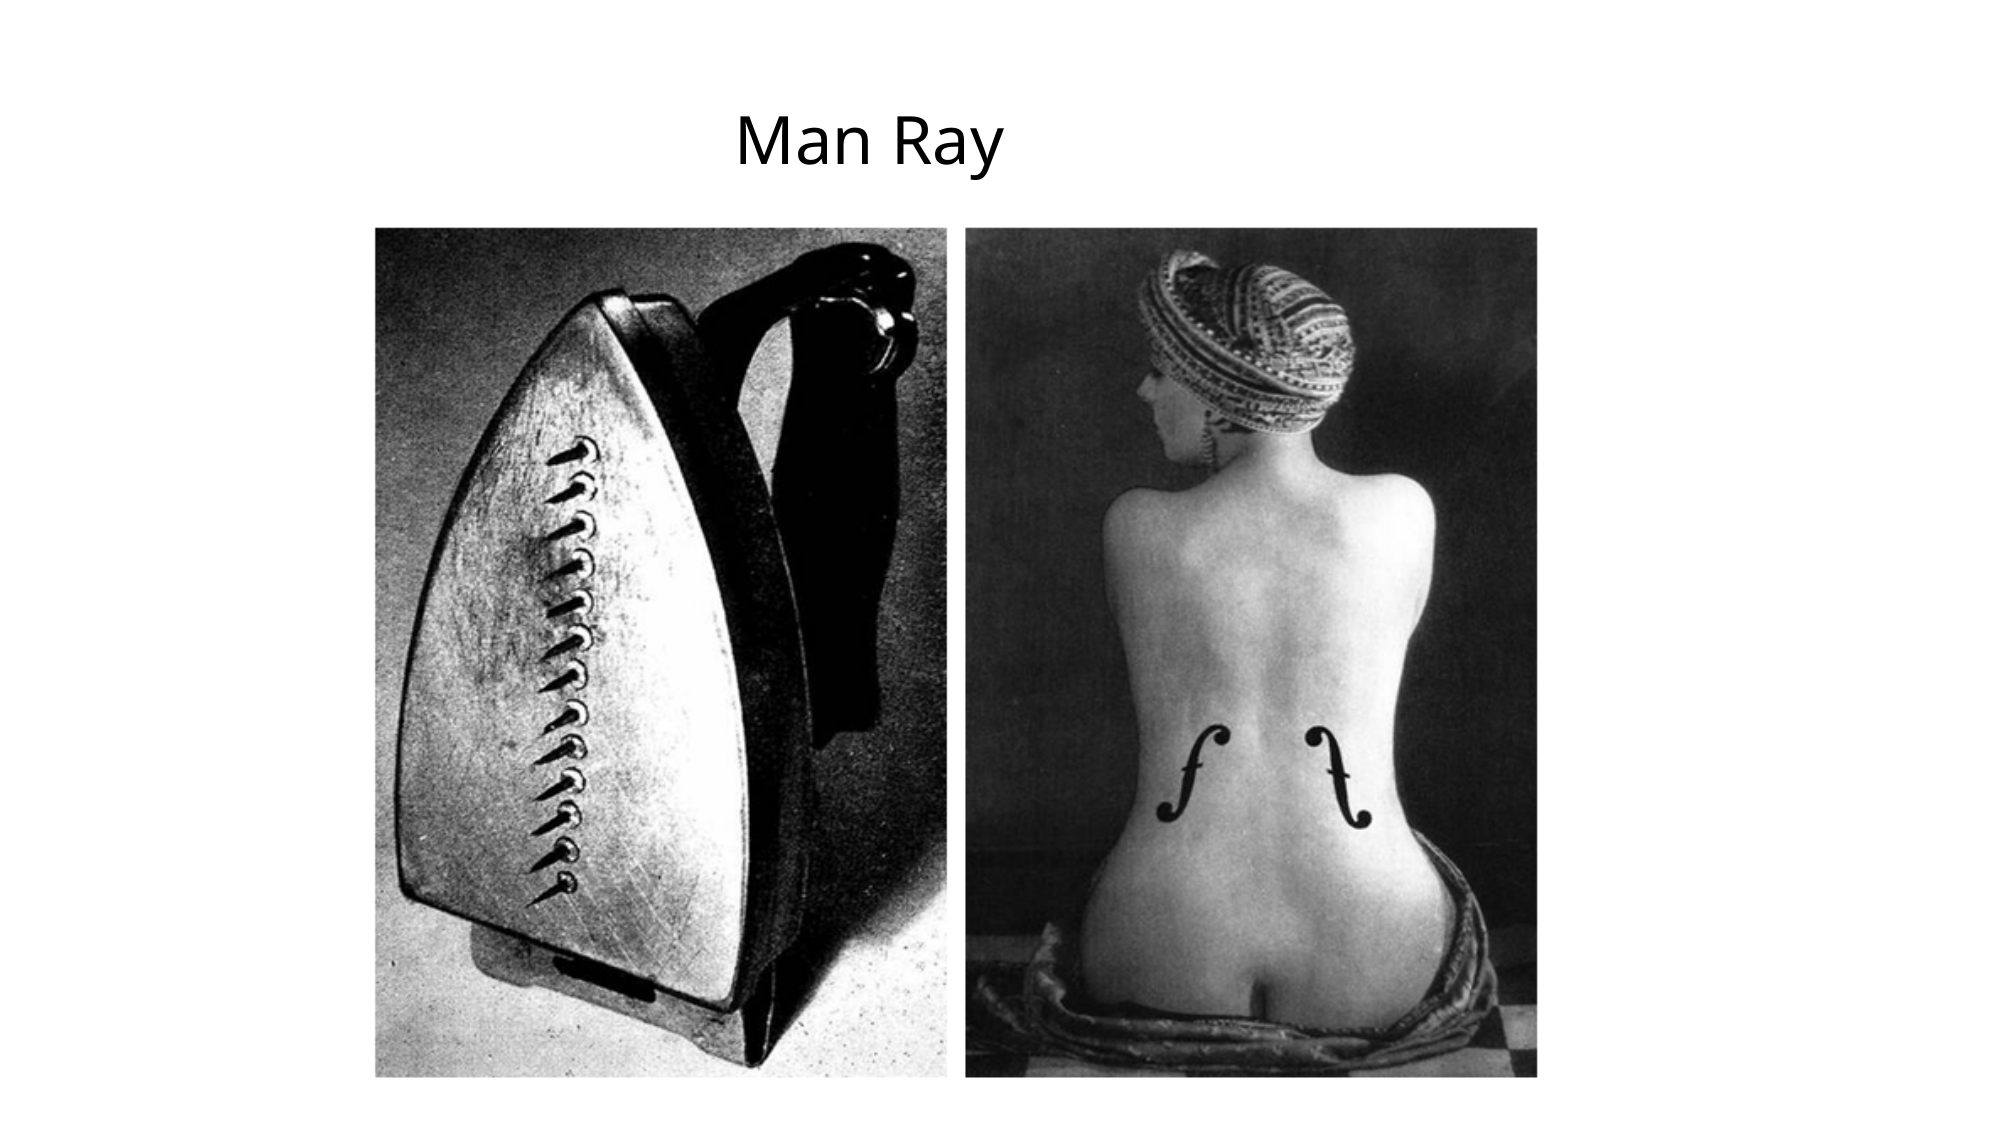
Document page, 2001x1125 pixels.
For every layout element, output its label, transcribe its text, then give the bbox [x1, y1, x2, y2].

title Man Ray [719, 34, 1041, 210]
picture [357, 210, 1556, 1096]
